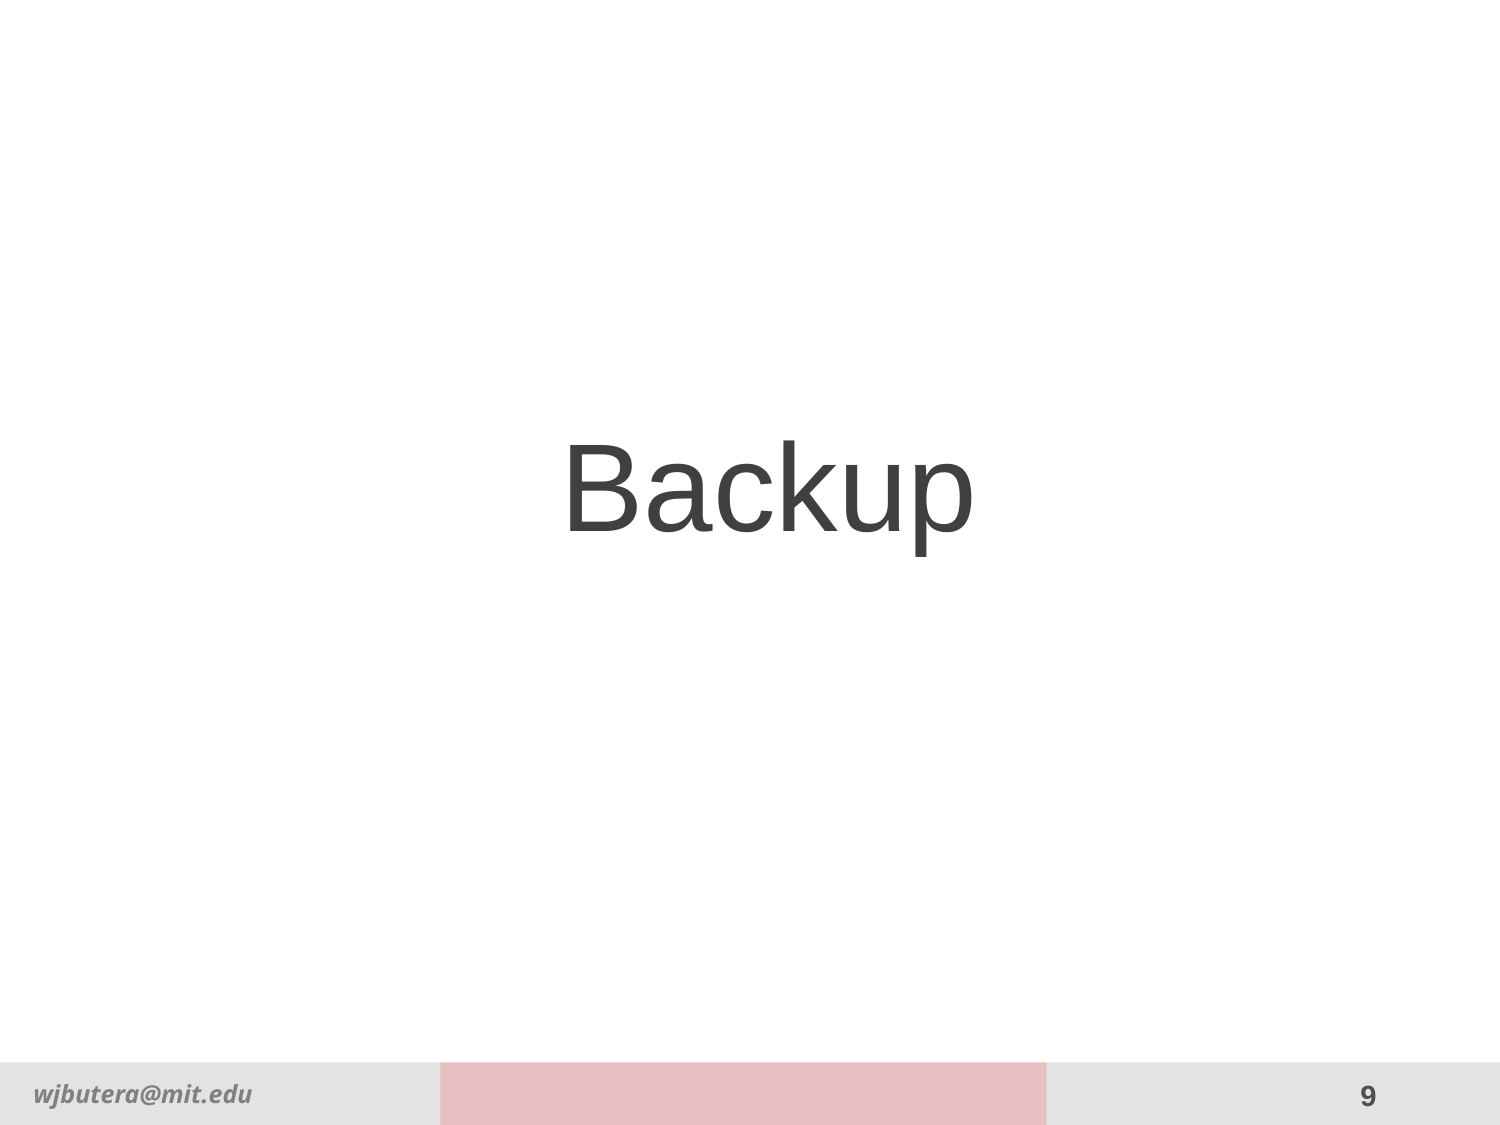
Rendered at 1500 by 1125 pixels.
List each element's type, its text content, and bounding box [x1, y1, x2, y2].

title Backup [424, 387, 1113, 576]
slide_number 9 [1299, 1070, 1392, 1121]
